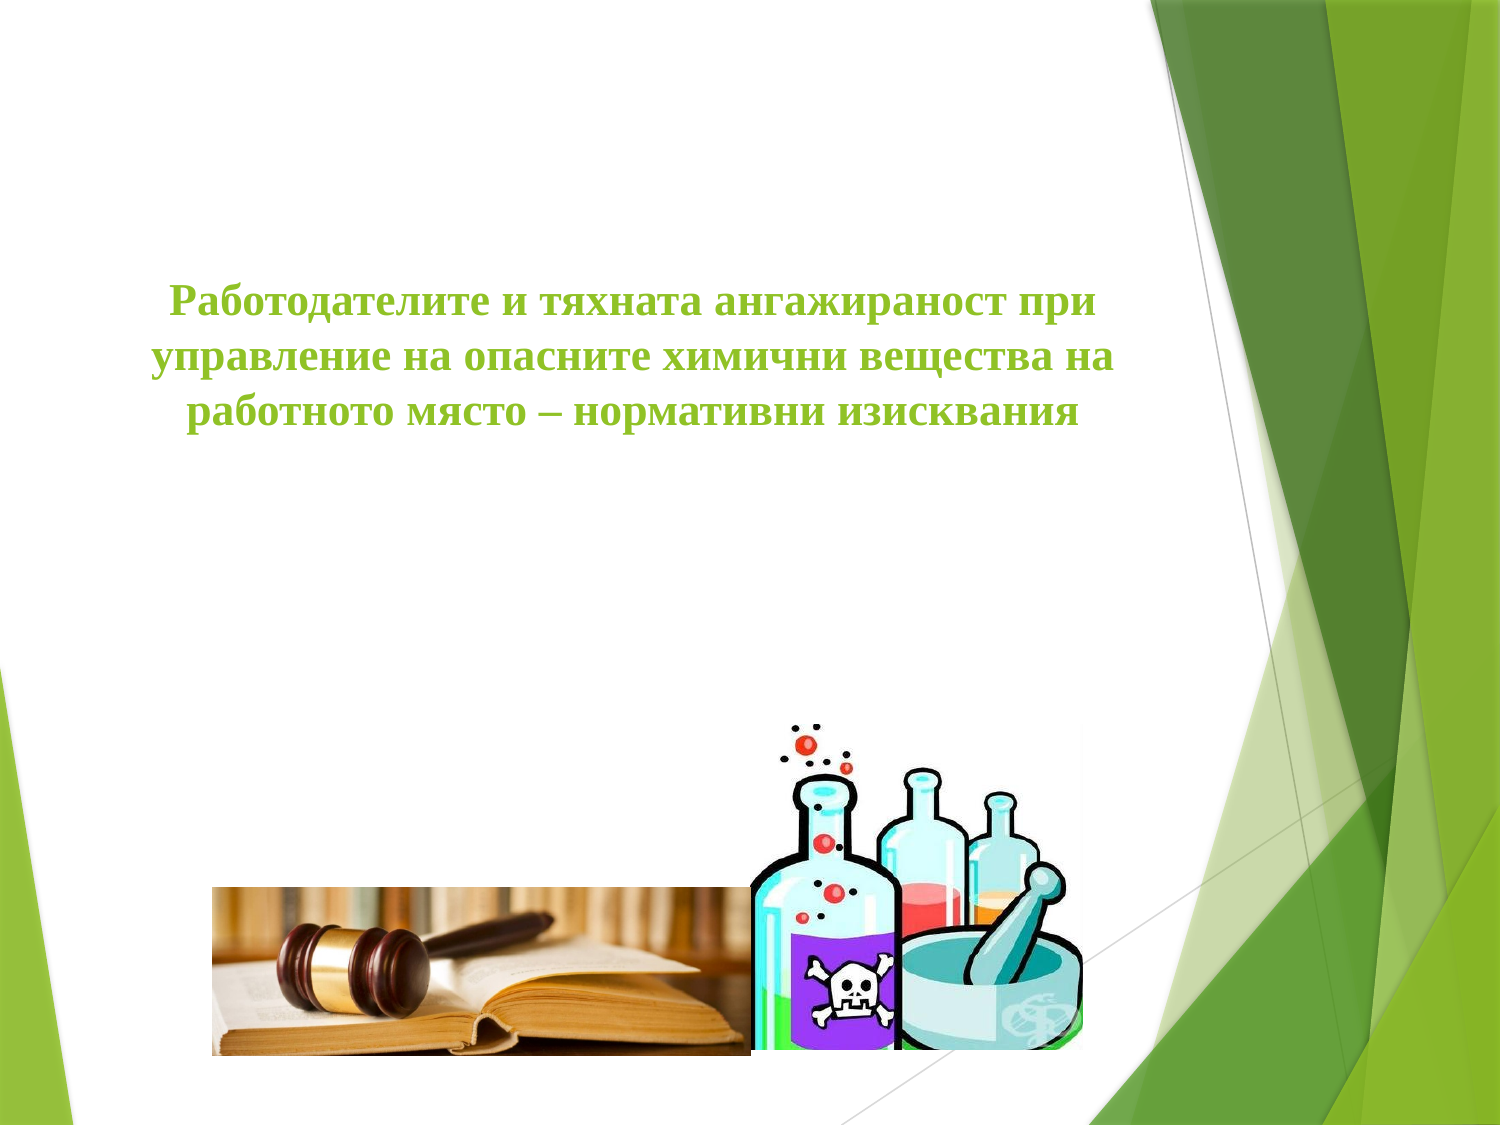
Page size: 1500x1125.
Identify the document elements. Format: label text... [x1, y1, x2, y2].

picture [211, 724, 1084, 1057]
title Работодателите и тяхната ангажираност при управление на опасните химични вещества на работното място – нормативни изисквания [112, 262, 1154, 480]
